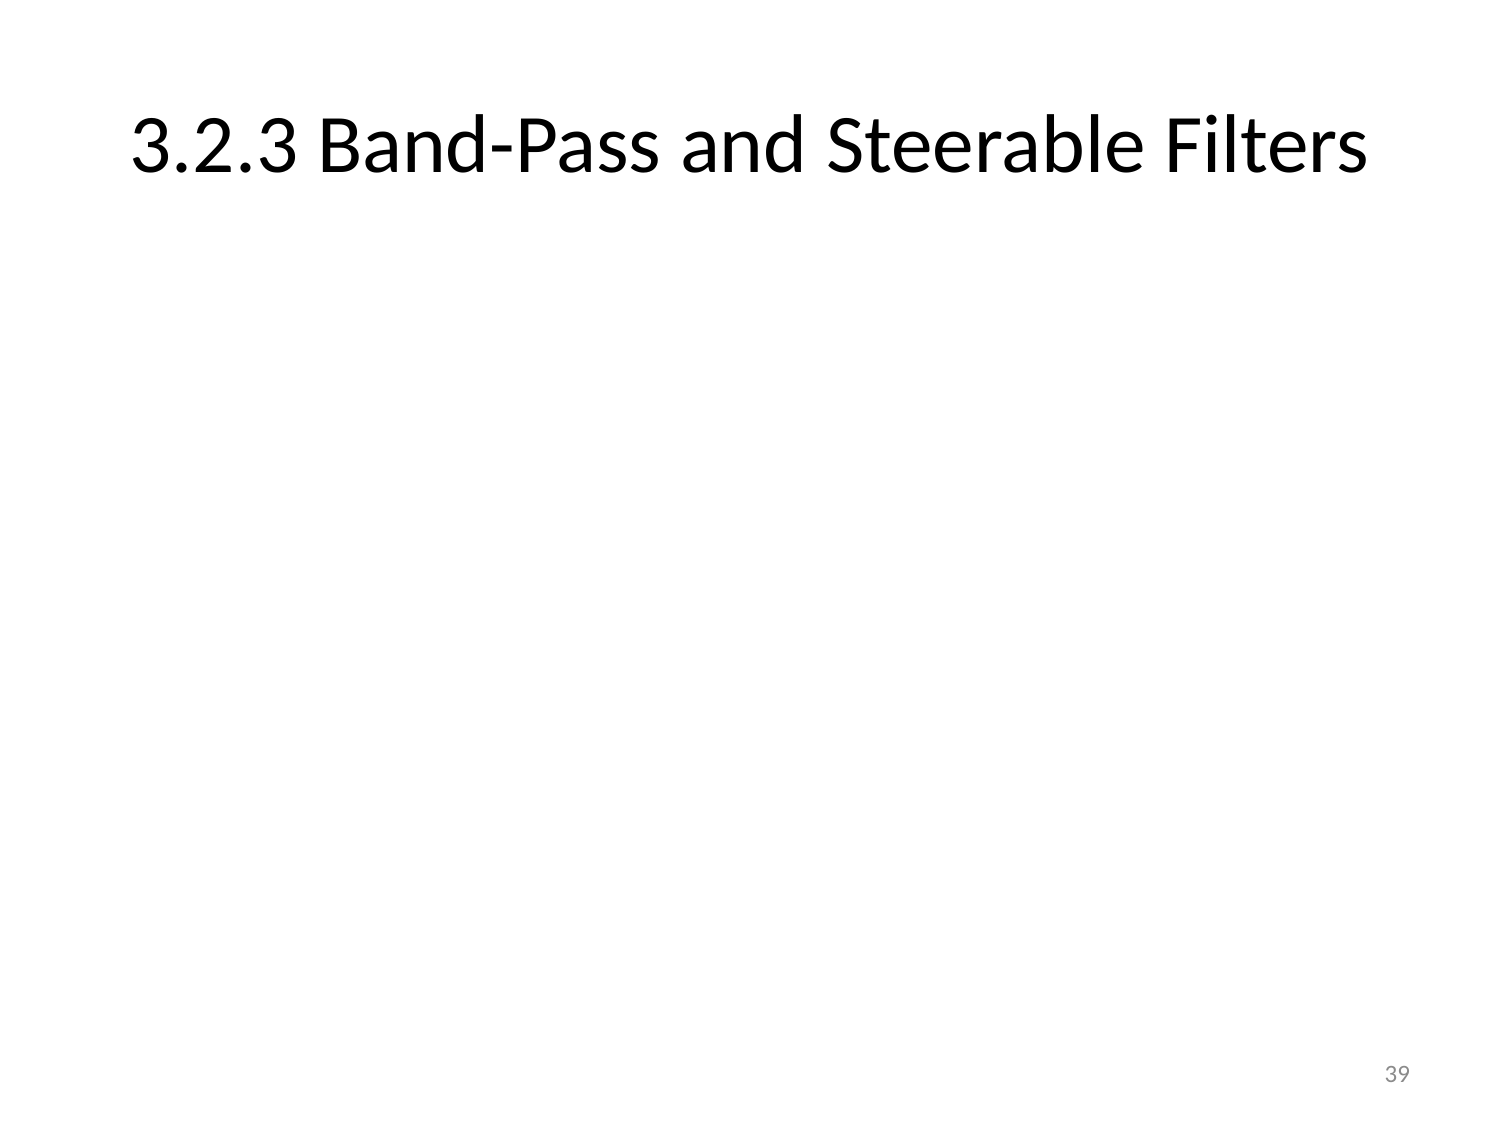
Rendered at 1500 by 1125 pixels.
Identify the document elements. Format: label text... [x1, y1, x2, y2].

slide_number 39 [1074, 1042, 1425, 1103]
title 3.2.3 Band-Pass and Steerable Filters [75, 45, 1425, 233]
